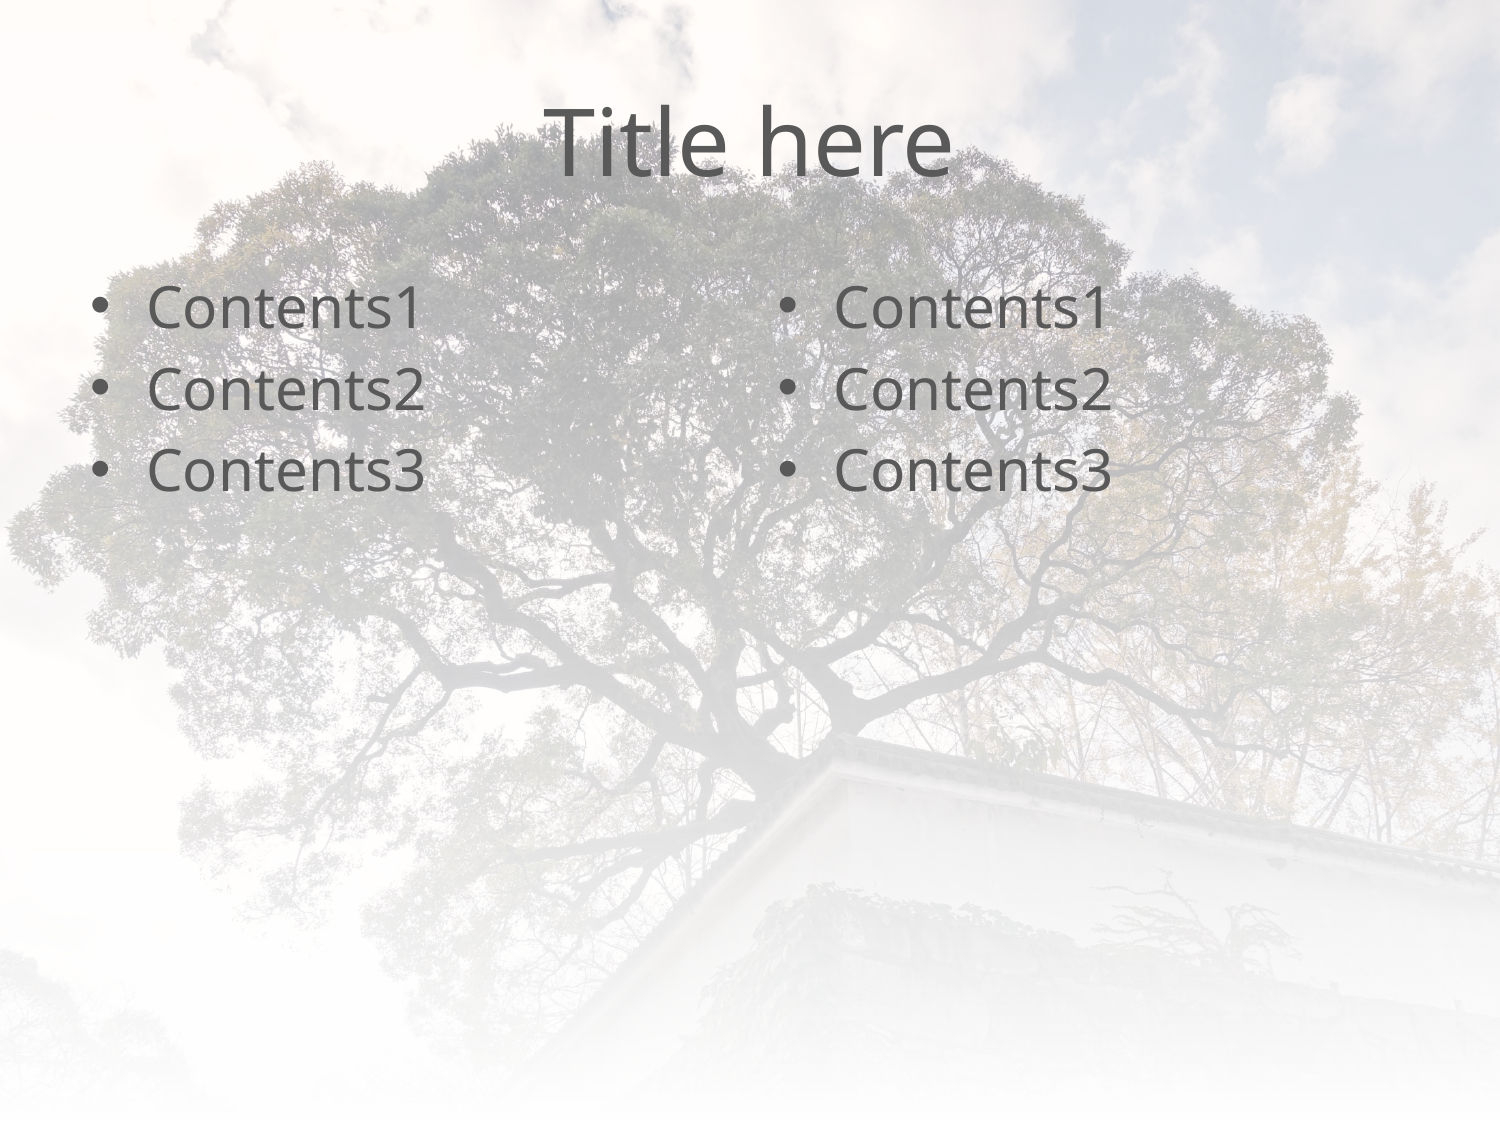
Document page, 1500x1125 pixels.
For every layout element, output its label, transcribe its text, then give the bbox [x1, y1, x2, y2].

title Title here [75, 45, 1425, 233]
text_box [0, 0, 1500, 1125]
list Contents1 Contents2 Contents3 [762, 262, 1425, 1005]
list Contents1 Contents2 Contents3 [75, 262, 738, 1005]
